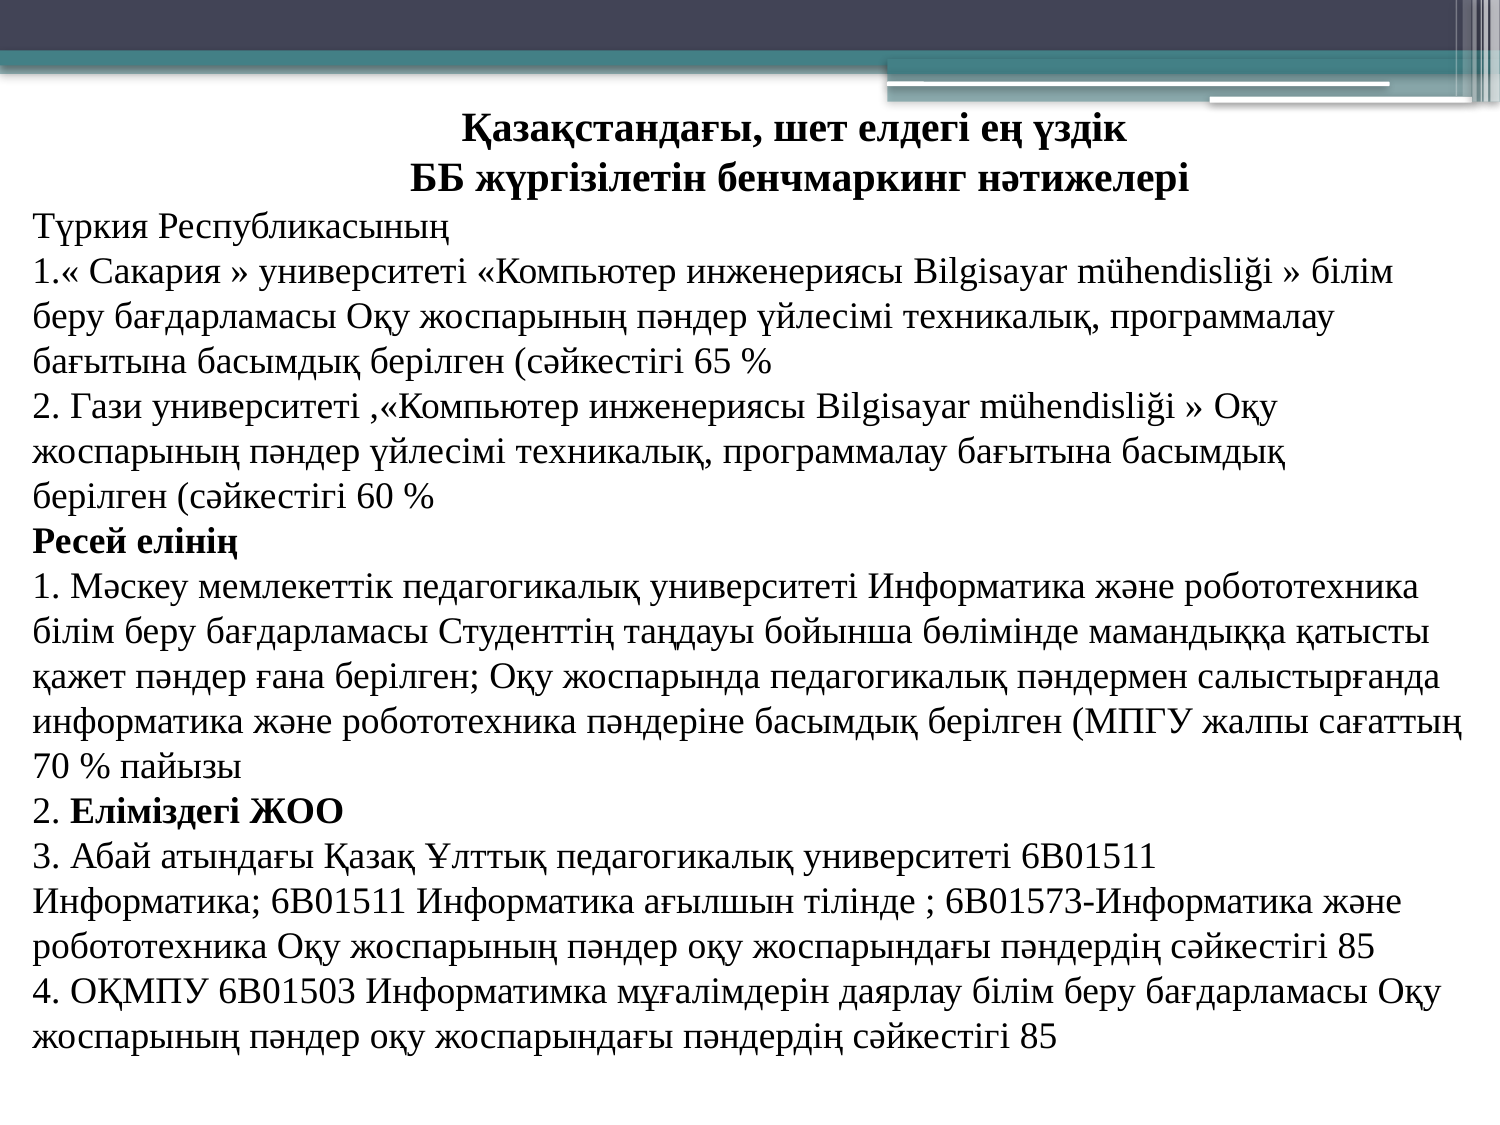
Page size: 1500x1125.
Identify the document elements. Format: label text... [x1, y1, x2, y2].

text_box Түркия Республикасының 1.« Сакария » университеті «Компьютер инженериясы Bilgisayar mühendisliği » білім беру бағдарламасы Оқу жоспарының пәндер үйлесімі техникалық, программалау бағытына басымдық берілген (сәйкестігі 65 % 2. Гази университеті ,«Компьютер инженериясы Bilgisayar mühendisliği » Оқу жоспарының пәндер үйлесімі техникалық, программалау бағытына басымдық берілген (сәйкестігі 60 % Ресей елінің 1. Мәскеу мемлекеттік педагогикалық университеті Информатика және робототехника білім беру бағдарламасы Студенттің таңдауы бойынша бөлімінде мамандыққа қатысты қажет пәндер ғана берілген; Оқу жоспарында педагогикалық пәндермен салыстырғанда информатика және робототехника пәндеріне басымдық берілген (МПГУ жалпы сағаттың 70 % пайызы 2. Еліміздегі ЖОО 3. Абай атындағы Қазақ Ұлттық педагогикалық университеті 6В01511 Информатика; 6В01511 Информатика ағылшын тілінде ; 6В01573-Информатика және робототехника Оқу жоспарының пәндер оқу жоспарындағы пәндердің сәйкестігі 85 4. ОҚМПУ 6В01503 Информатимка мұғалімдерін даярлау білім беру бағдарламасы Оқу жоспарының пәндер оқу жоспарындағы пәндердің сәйкестігі 85 [17, 193, 1489, 1064]
text_box Қазақстандағы, шет елдегі ең үздік ББ жүргізілетін бенчмаркинг нәтижелері [395, 91, 1205, 207]
